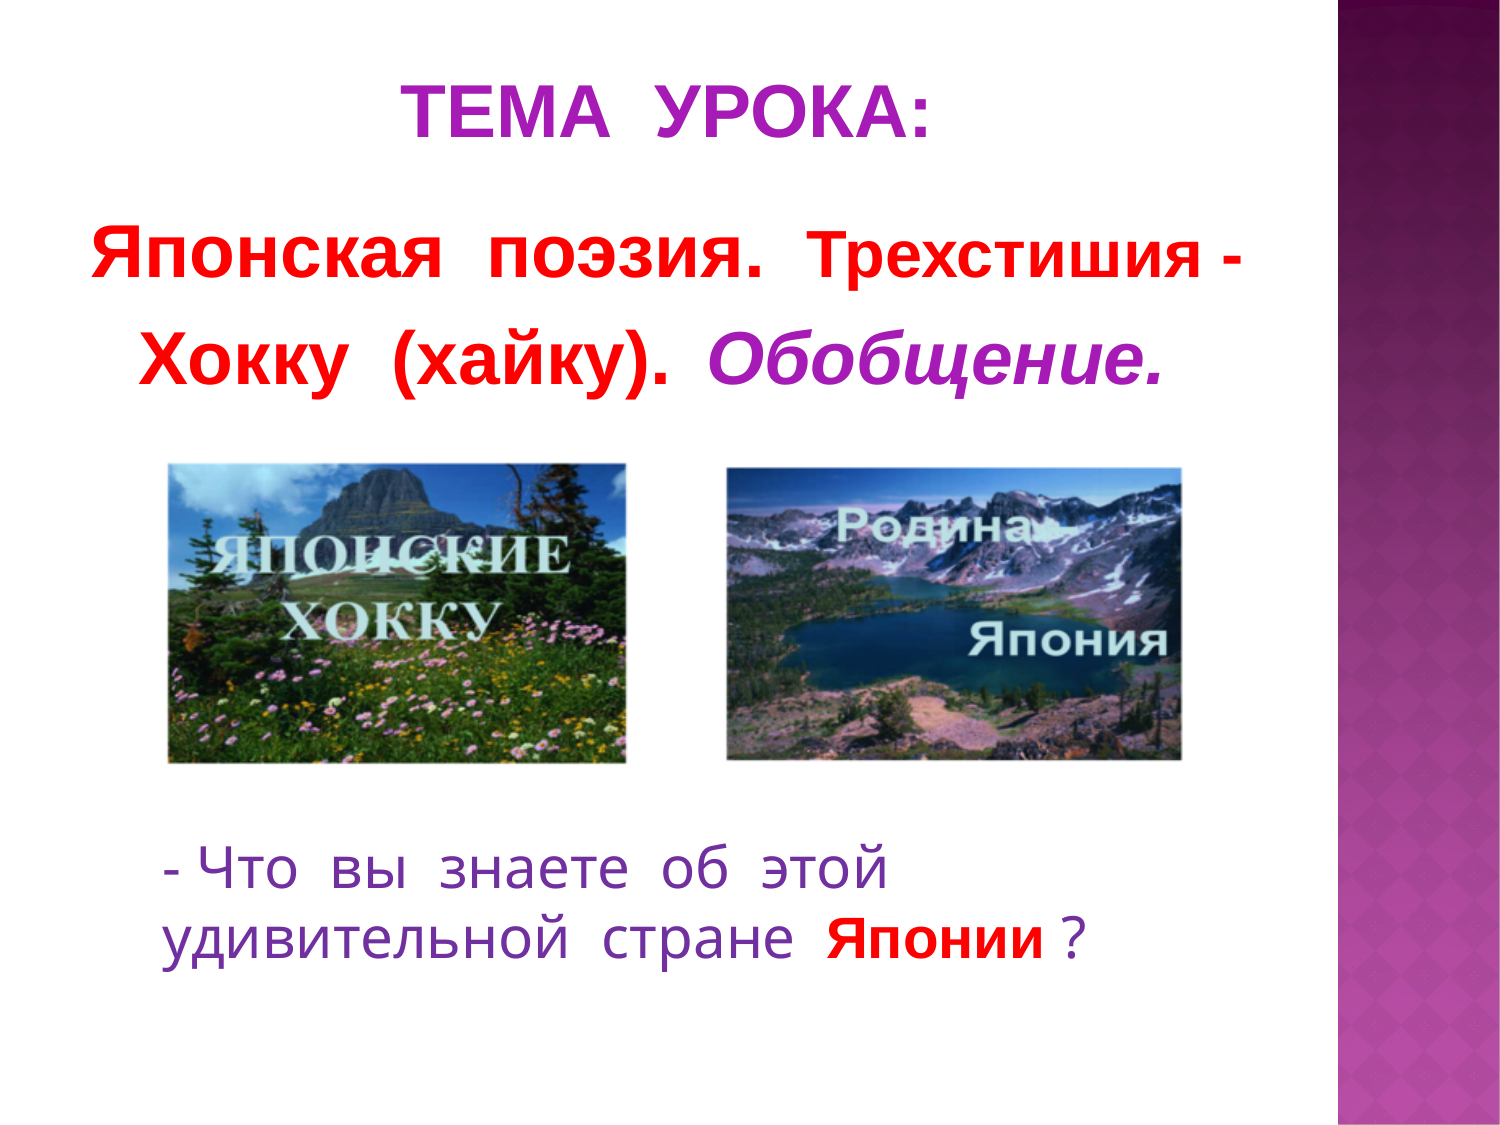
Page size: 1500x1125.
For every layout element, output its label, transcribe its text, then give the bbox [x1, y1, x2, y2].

picture [714, 455, 1200, 776]
text_box Обобщение. [690, 302, 1182, 408]
text_box - Что вы знаете об этой удивительной стране Японии ? [147, 822, 1270, 978]
picture [147, 444, 636, 776]
text_box ТЕМА УРОКА: Японская поэзия. Трехстишия - [29, 54, 1306, 300]
text_box Хокку (хайку). [123, 302, 690, 408]
picture [1337, 0, 1500, 1125]
